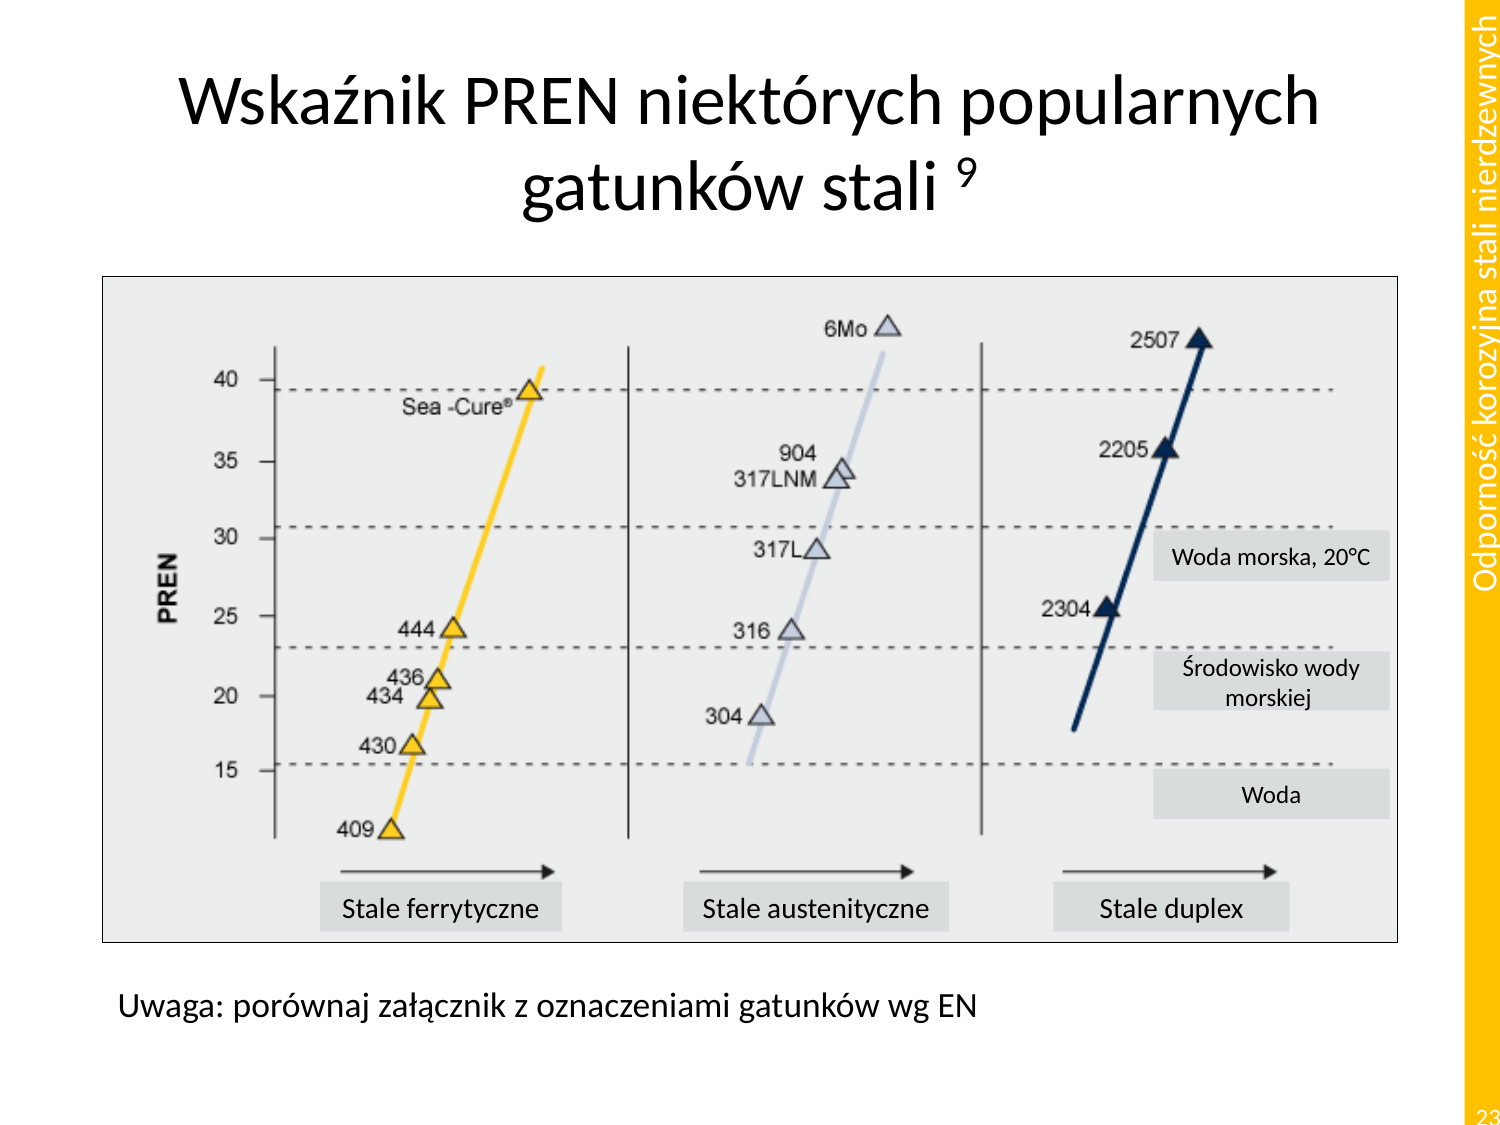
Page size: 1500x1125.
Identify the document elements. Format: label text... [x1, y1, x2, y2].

text_box Uwaga: porównaj załącznik z oznaczeniami gatunków wg EN [102, 974, 1398, 1033]
picture [102, 276, 1398, 943]
slide_number 23 [1451, 1086, 1500, 1125]
title Wskaźnik PREN niektórych popularnych gatunków stali 9 [75, 45, 1425, 233]
